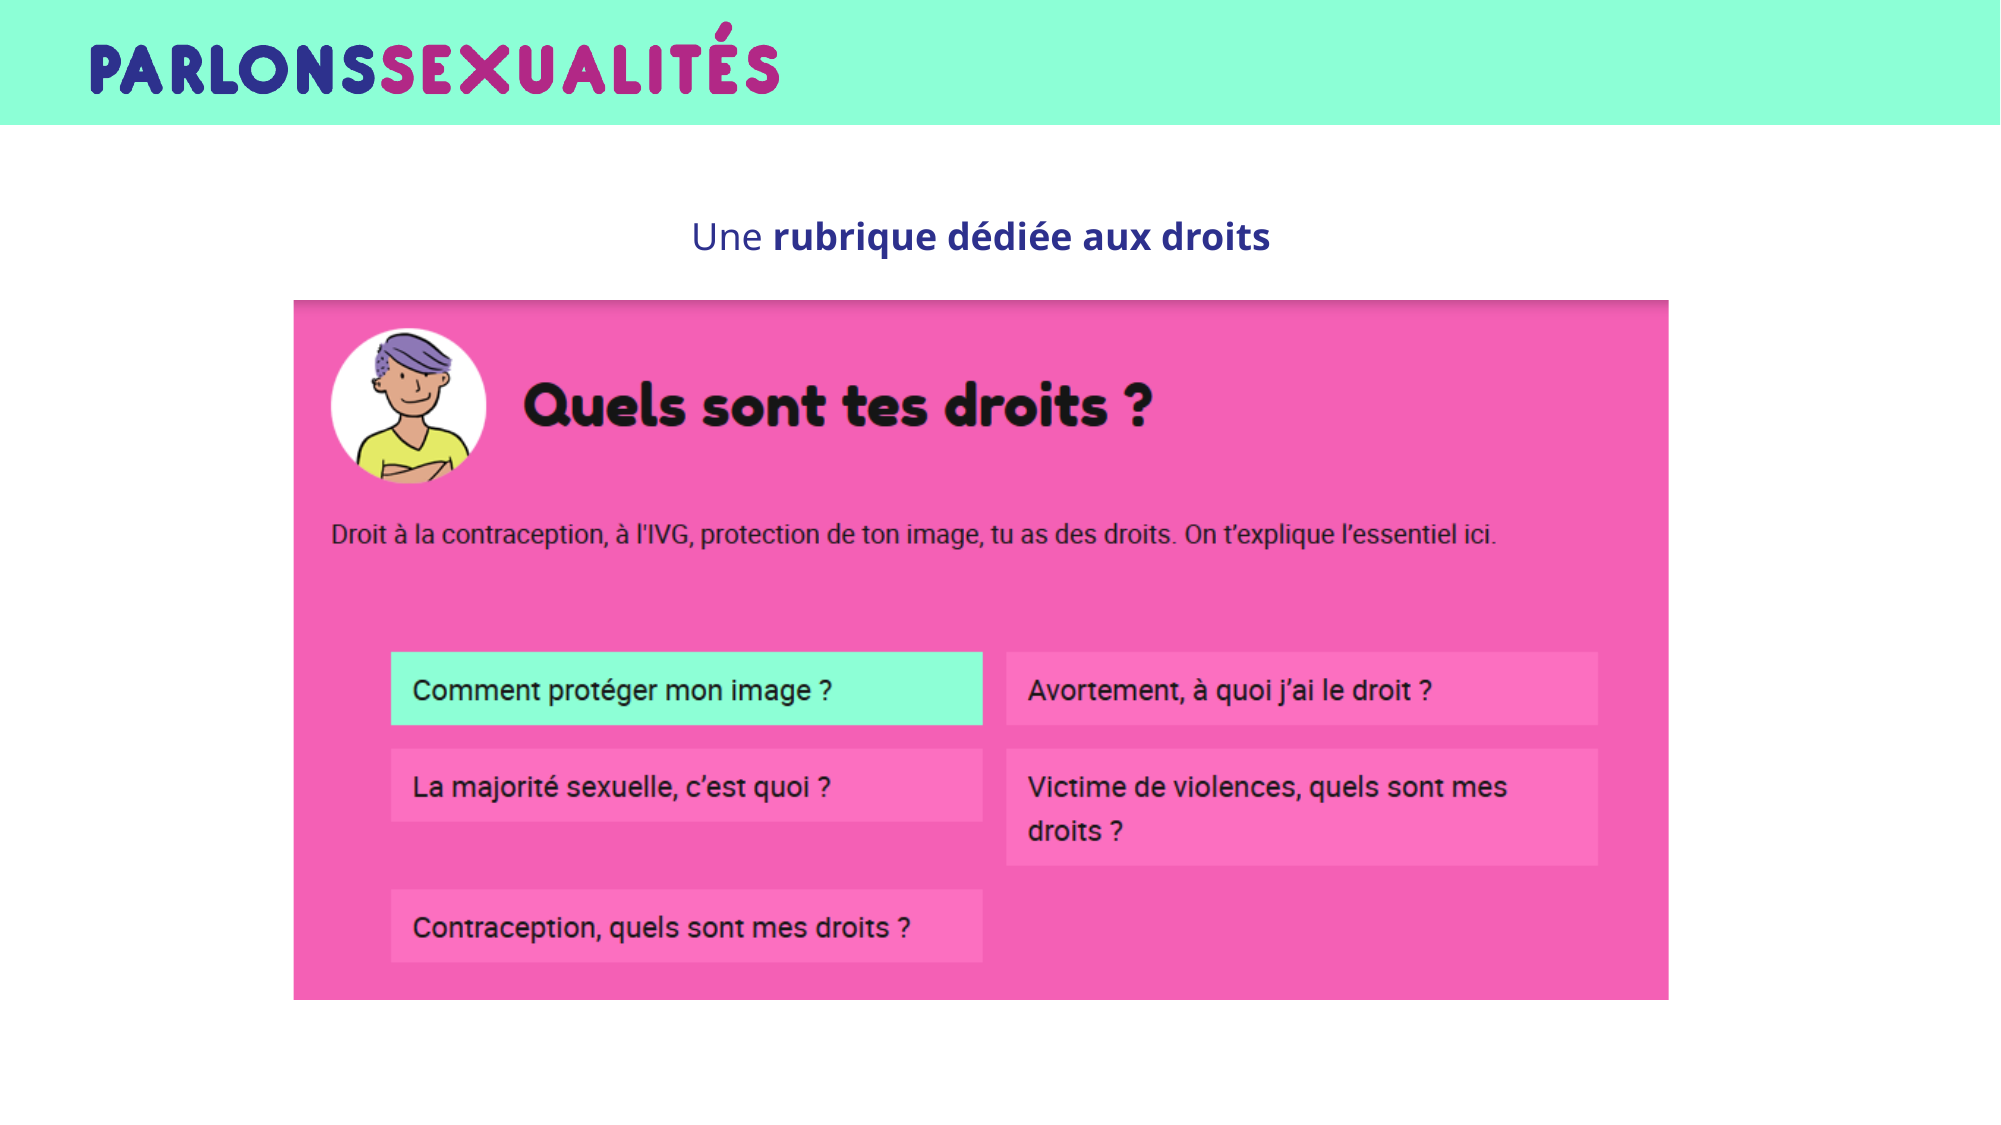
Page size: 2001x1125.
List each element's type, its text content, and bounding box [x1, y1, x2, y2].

picture [62, 7, 790, 118]
picture [293, 299, 1669, 1001]
text_box Une rubrique dédiée aux droits [362, 205, 1600, 266]
